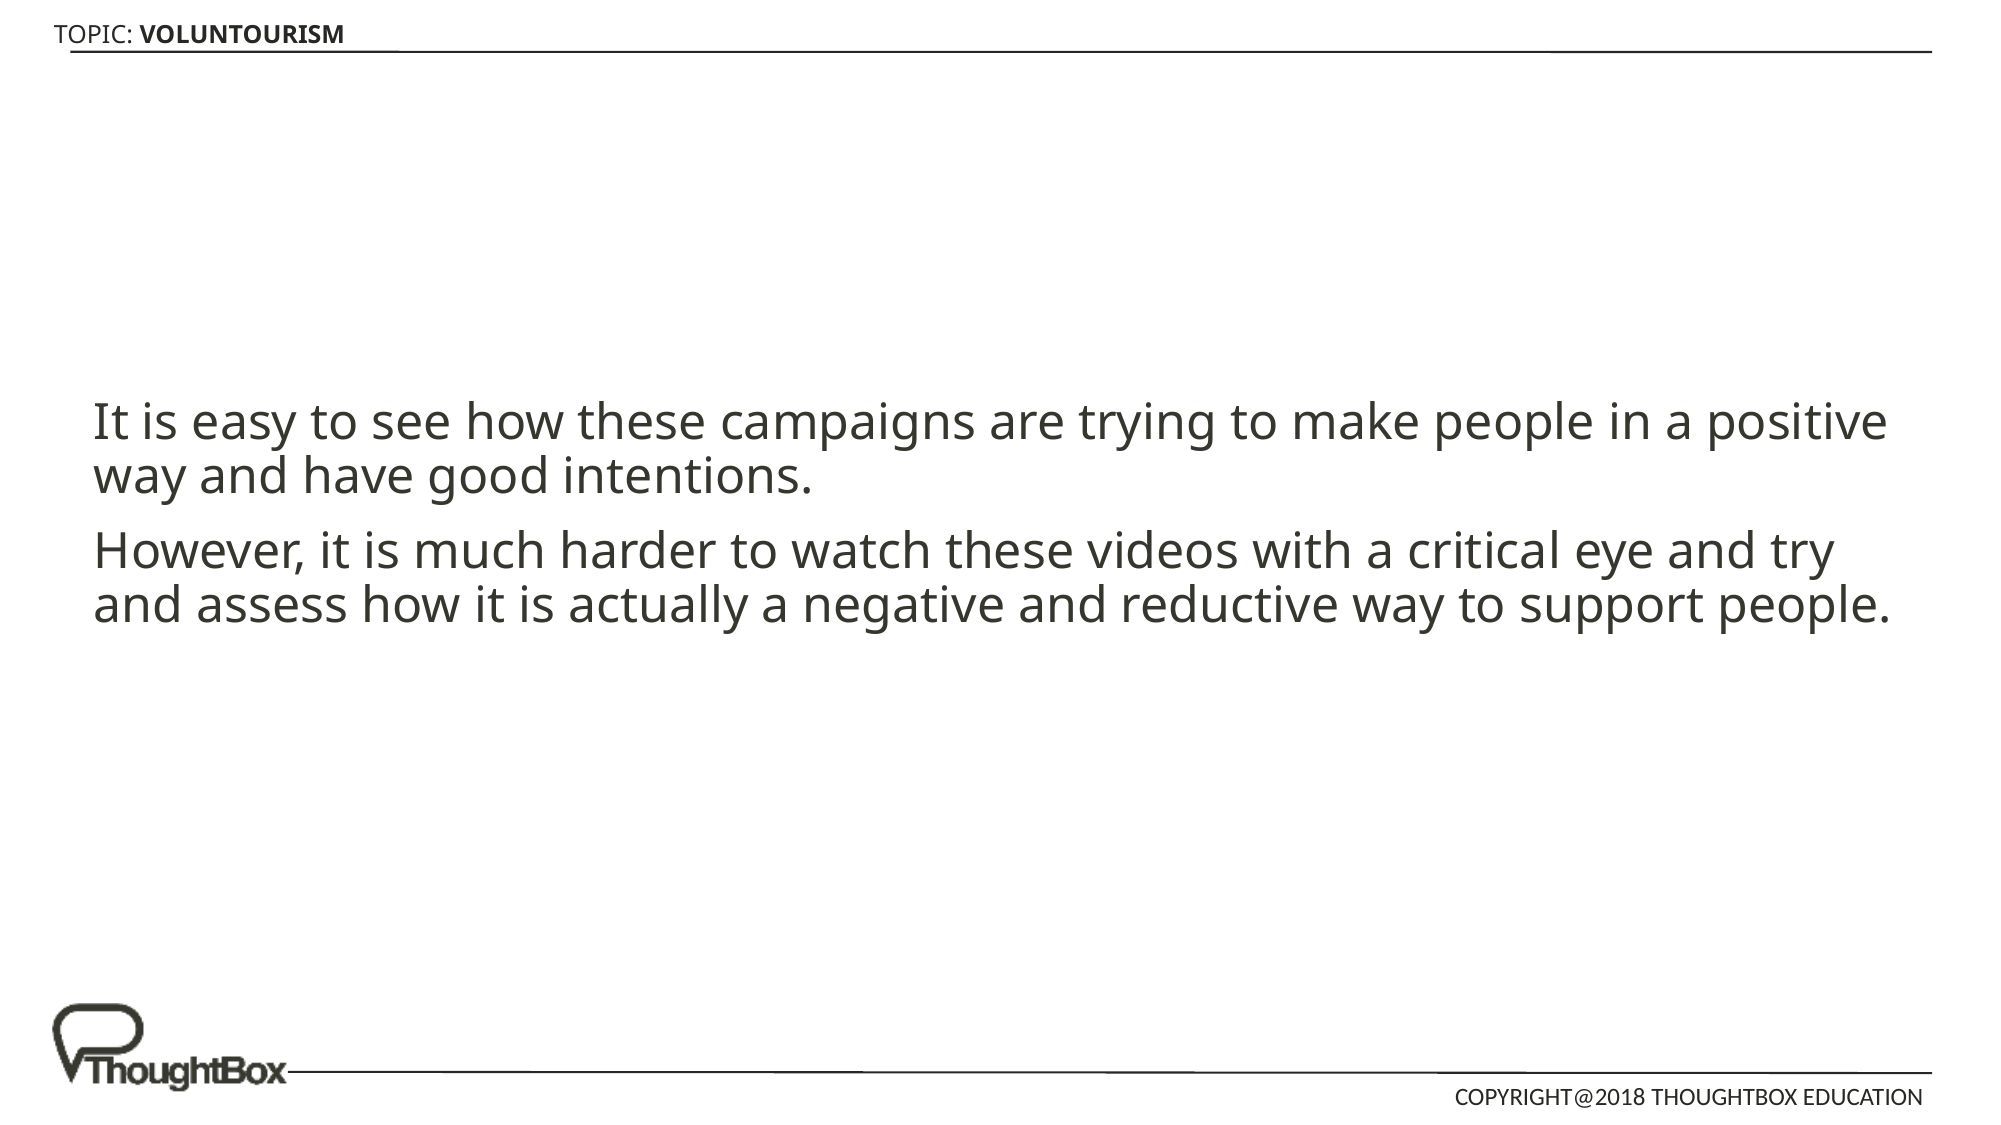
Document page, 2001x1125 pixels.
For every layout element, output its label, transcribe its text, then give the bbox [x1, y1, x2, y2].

picture [51, 1002, 288, 1093]
list It is easy to see how these campaigns are trying to make people in a positive way and have good intentions. However, it is much harder to watch these videos with a critical eye and try and assess how it is actually a negative and reductive way to support people. [78, 389, 1939, 922]
